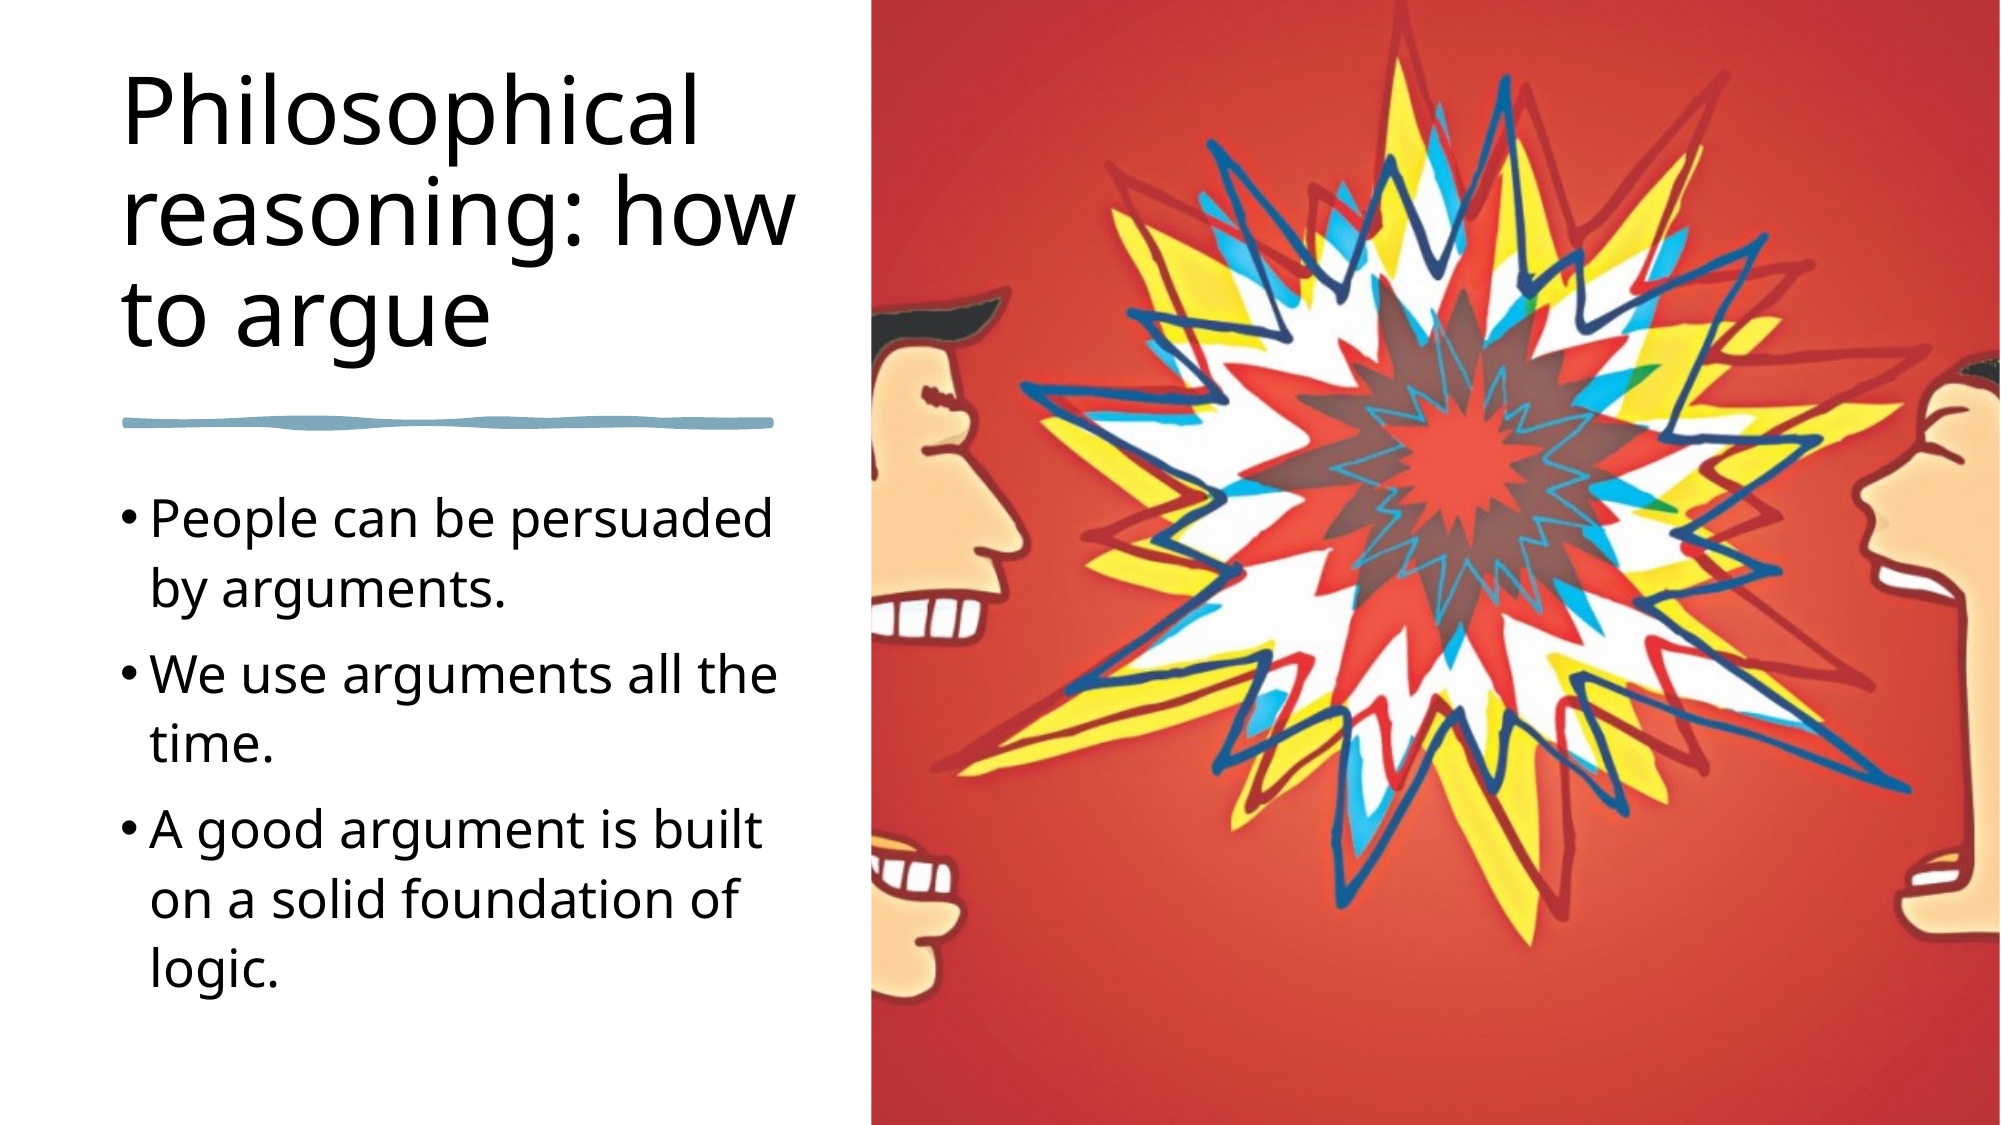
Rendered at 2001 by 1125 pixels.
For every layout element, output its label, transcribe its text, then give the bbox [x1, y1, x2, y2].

text_box [124, 417, 772, 429]
text_box [0, 0, 871, 1125]
list People can be persuaded by arguments. We use arguments all the time. A good argument is built on a solid foundation of logic. [105, 471, 802, 1016]
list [871, 0, 2000, 1125]
title Philosophical reasoning: how to argue [105, 53, 822, 375]
